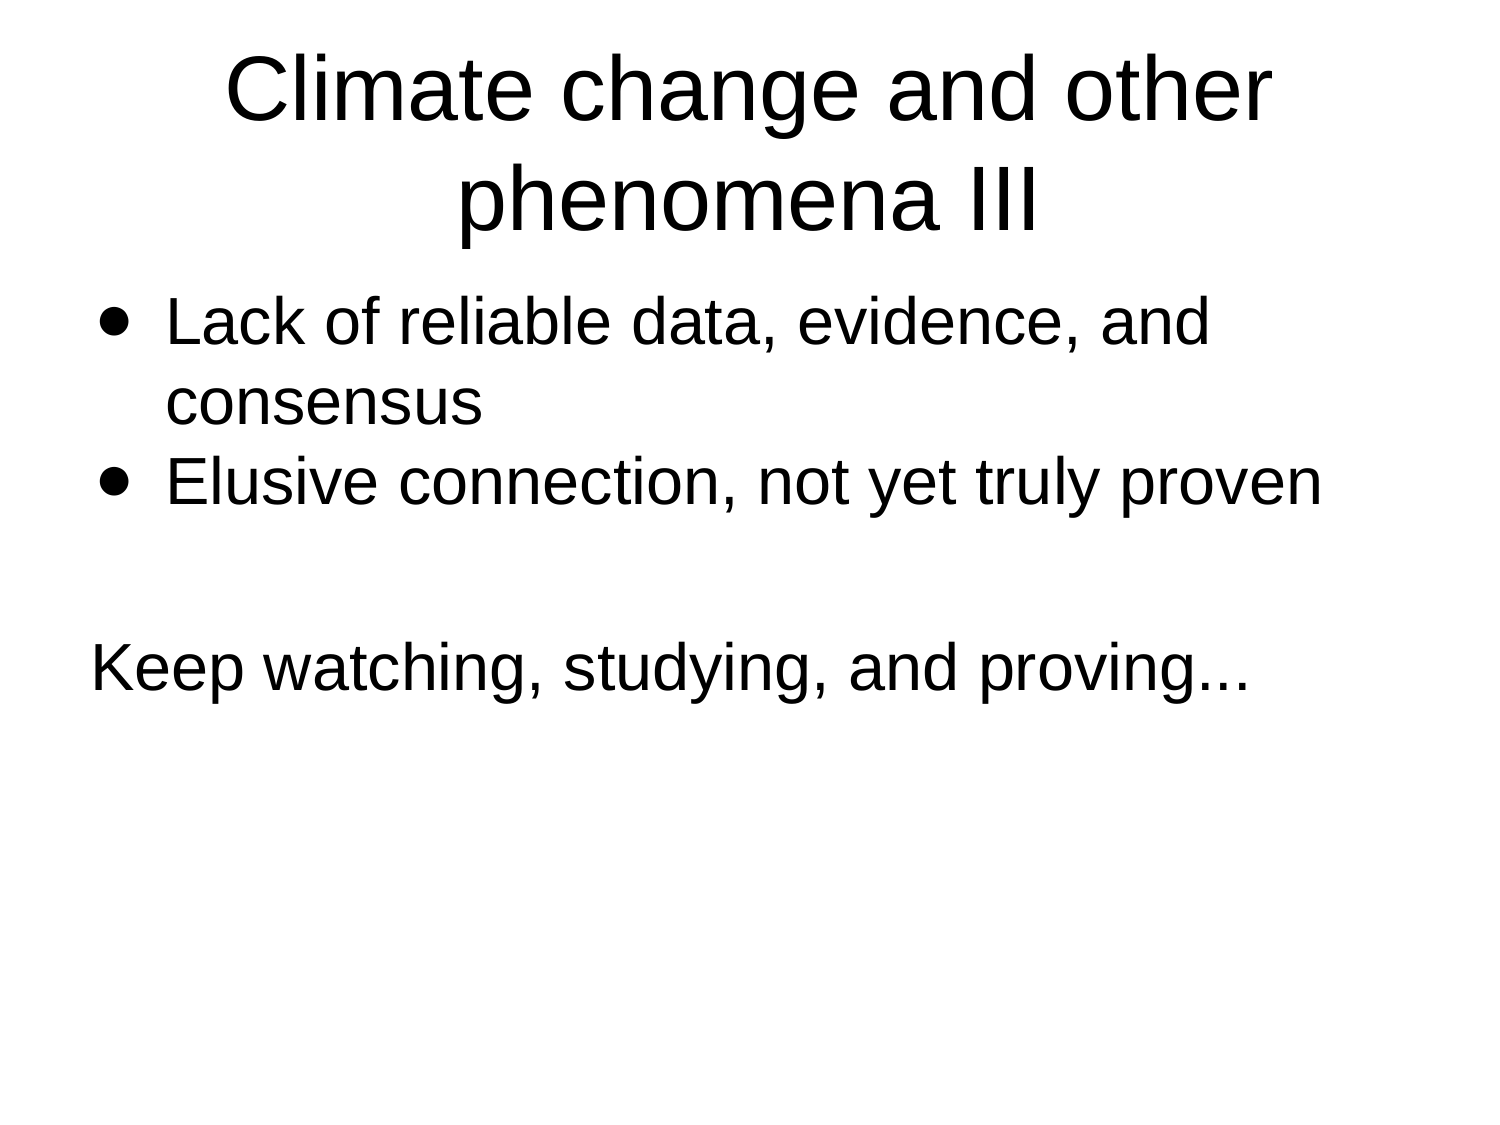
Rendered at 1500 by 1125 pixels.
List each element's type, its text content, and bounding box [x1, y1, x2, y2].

list Lack of reliable data, evidence, and consensus Elusive connection, not yet truly proven Keep watching, studying, and proving... [75, 262, 1425, 1005]
title Climate change and other phenomena III [75, 45, 1425, 233]
